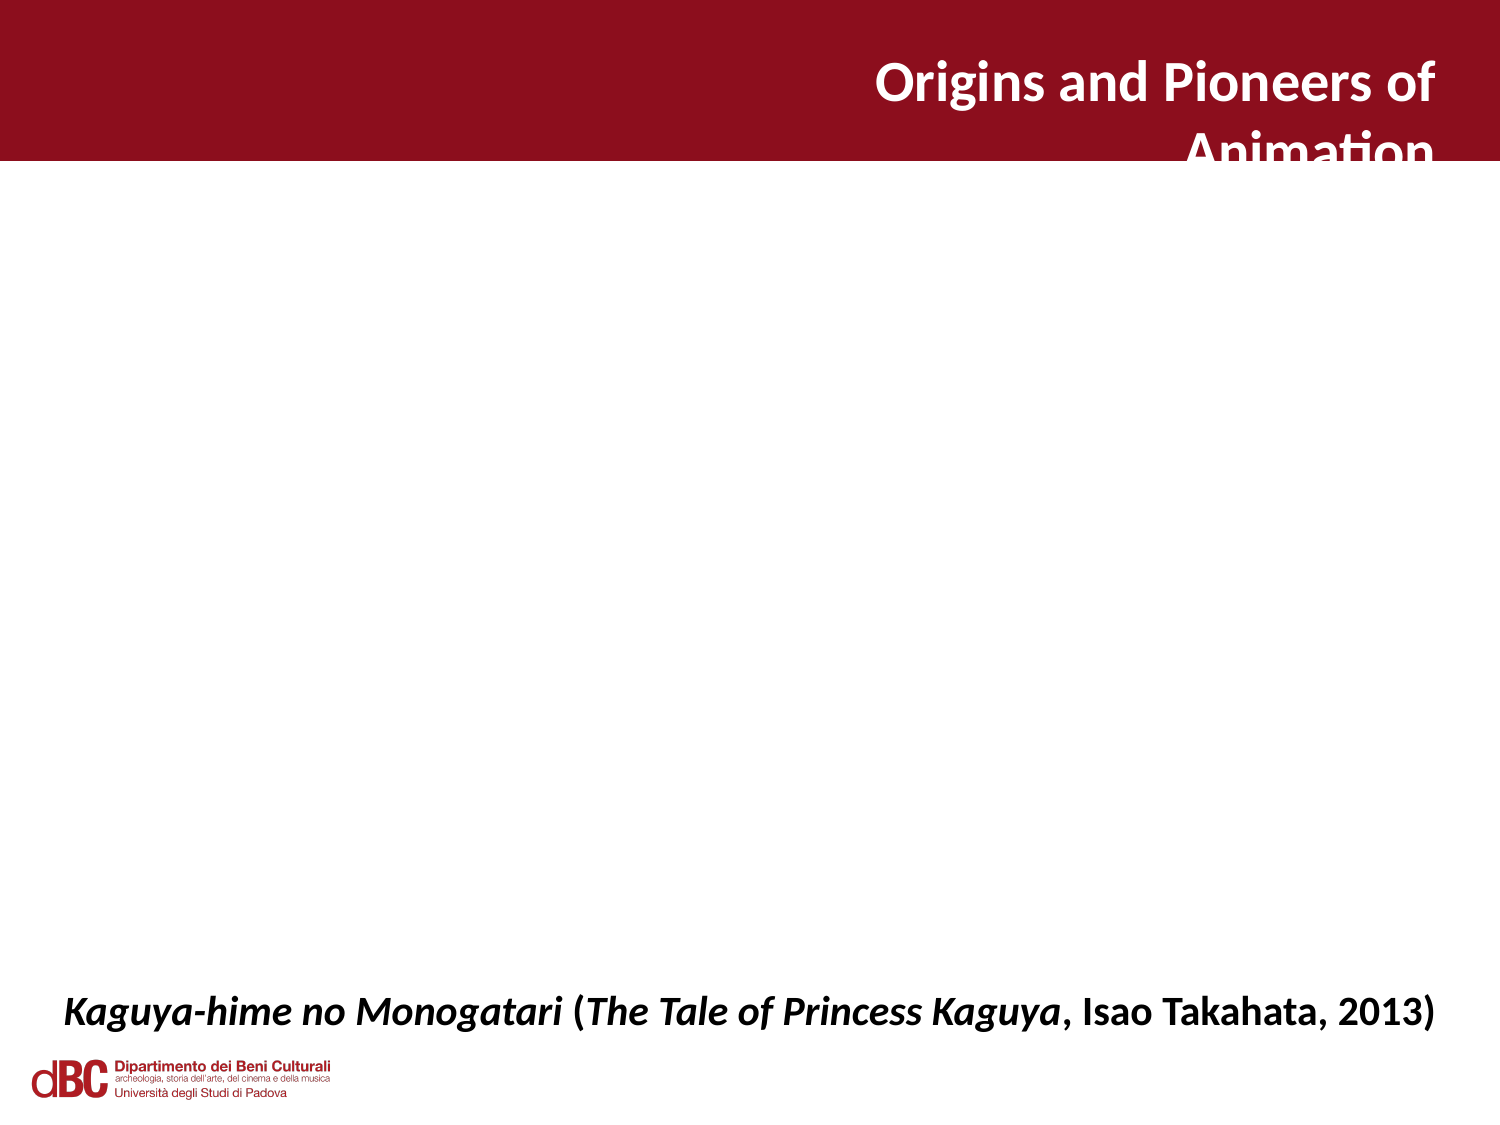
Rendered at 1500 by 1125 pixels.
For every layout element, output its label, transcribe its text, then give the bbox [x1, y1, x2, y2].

text_box [0, 0, 1500, 161]
text_box Origins and Pioneers of Animation [608, 42, 1436, 113]
text_box Kaguya-hime no Monogatari (The Tale of Princess Kaguya, Isao Takahata, 2013) [33, 976, 1467, 1041]
picture [29, 1058, 337, 1104]
